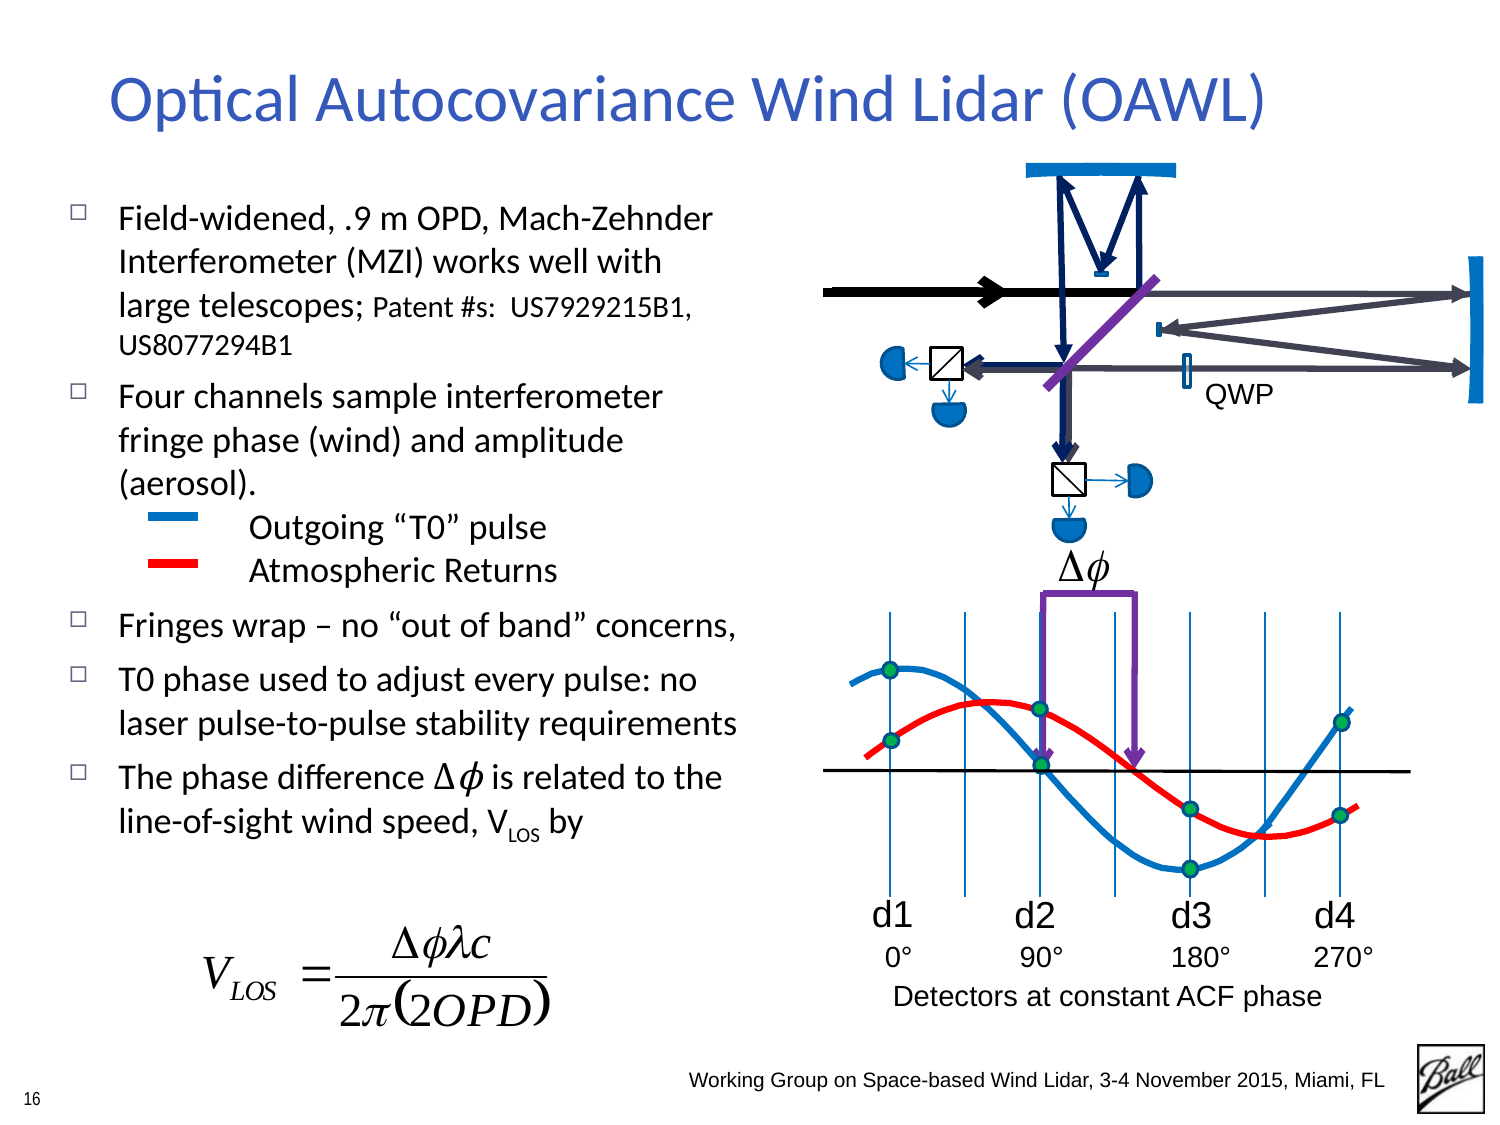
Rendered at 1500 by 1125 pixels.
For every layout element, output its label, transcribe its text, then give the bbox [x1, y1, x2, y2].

title Optical Autocovariance Wind Lidar (OAWL) [94, 48, 1311, 141]
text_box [822, 162, 1484, 542]
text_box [197, 913, 556, 1045]
footer Working Group on Space-based Wind Lidar, 3-4 November 2015, Miami, FL [213, 1053, 1401, 1106]
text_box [822, 537, 1411, 1020]
picture [1417, 1044, 1485, 1114]
list Field-widened, .9 m OPD, Mach-Zehnder Interferometer (MZI) works well with large telescopes; Patent #s: US7929215B1, US8077294B1 Four channels sample interferometer fringe phase (wind) and amplitude (aerosol). Outgoing “T0” pulse Atmospheric Returns Fringes wrap – no “out of band” concerns, T0 phase used to adjust every pulse: no laser pulse-to-pulse stability requirements The phase difference Δϕ is related to the line-of-sight wind speed, VLOS by [54, 186, 753, 939]
